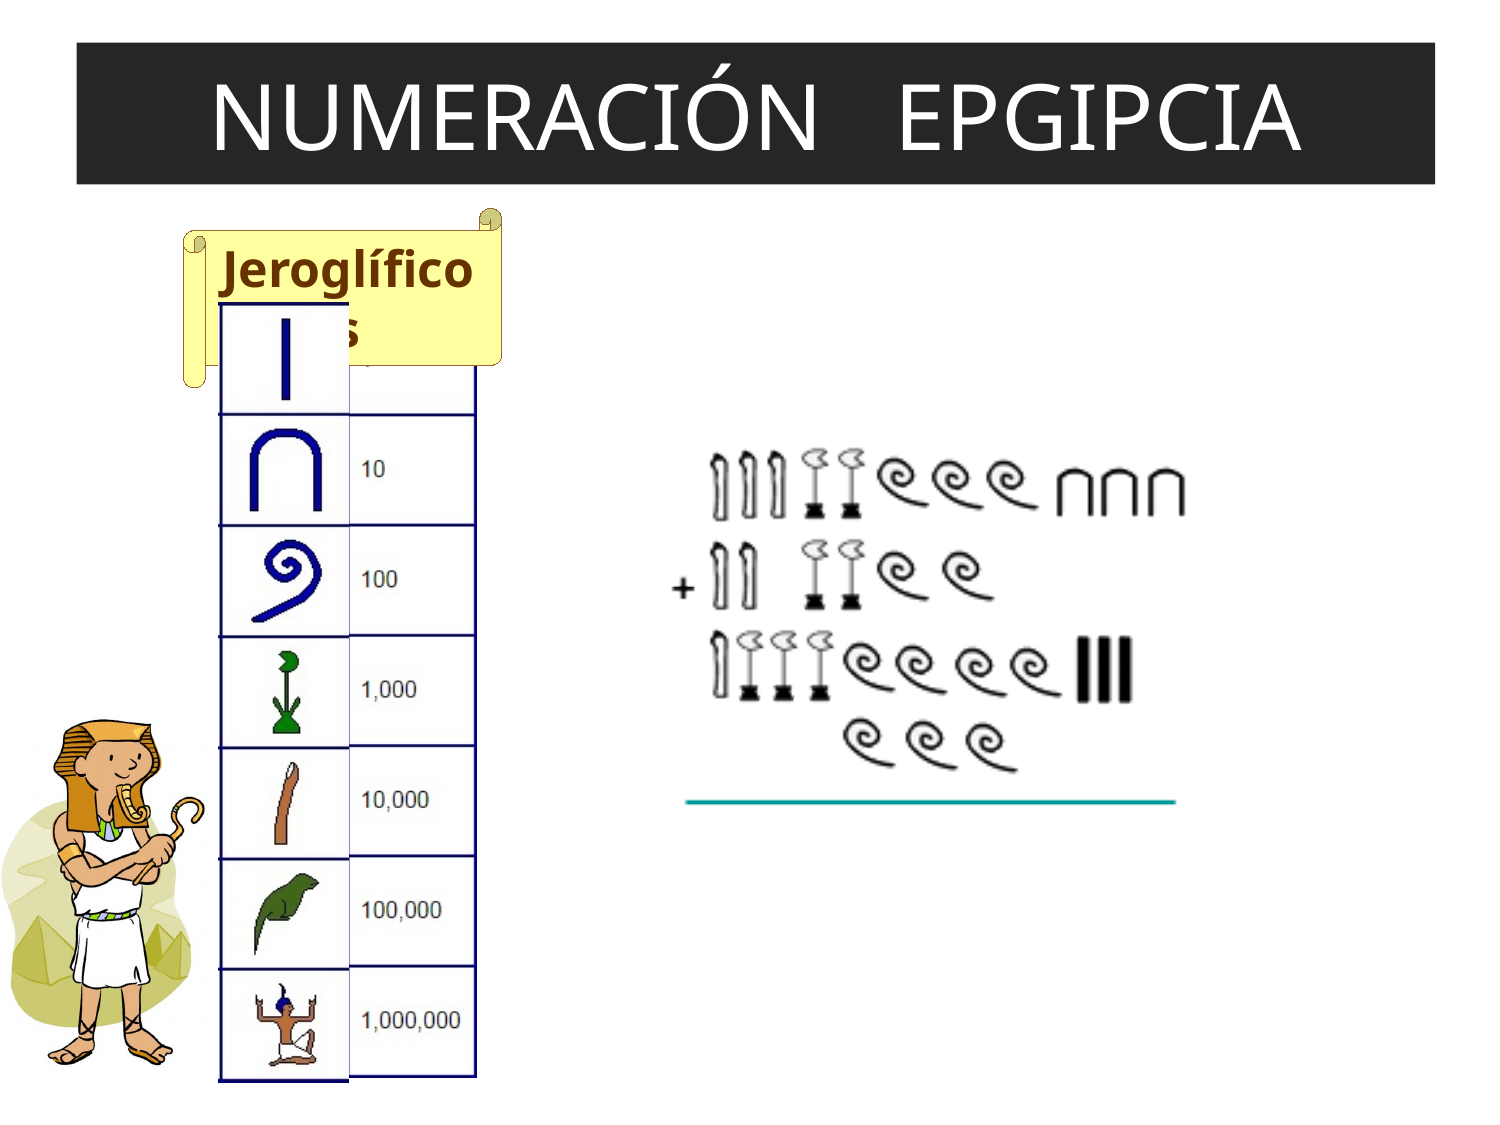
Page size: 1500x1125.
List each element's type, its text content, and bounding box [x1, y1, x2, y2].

picture [218, 302, 478, 1083]
text_box Jeroglíficos [183, 208, 502, 388]
text_box NUMERACIÓN EPGIPCIA [76, 42, 1436, 185]
picture [667, 396, 1188, 837]
picture [0, 715, 208, 1068]
